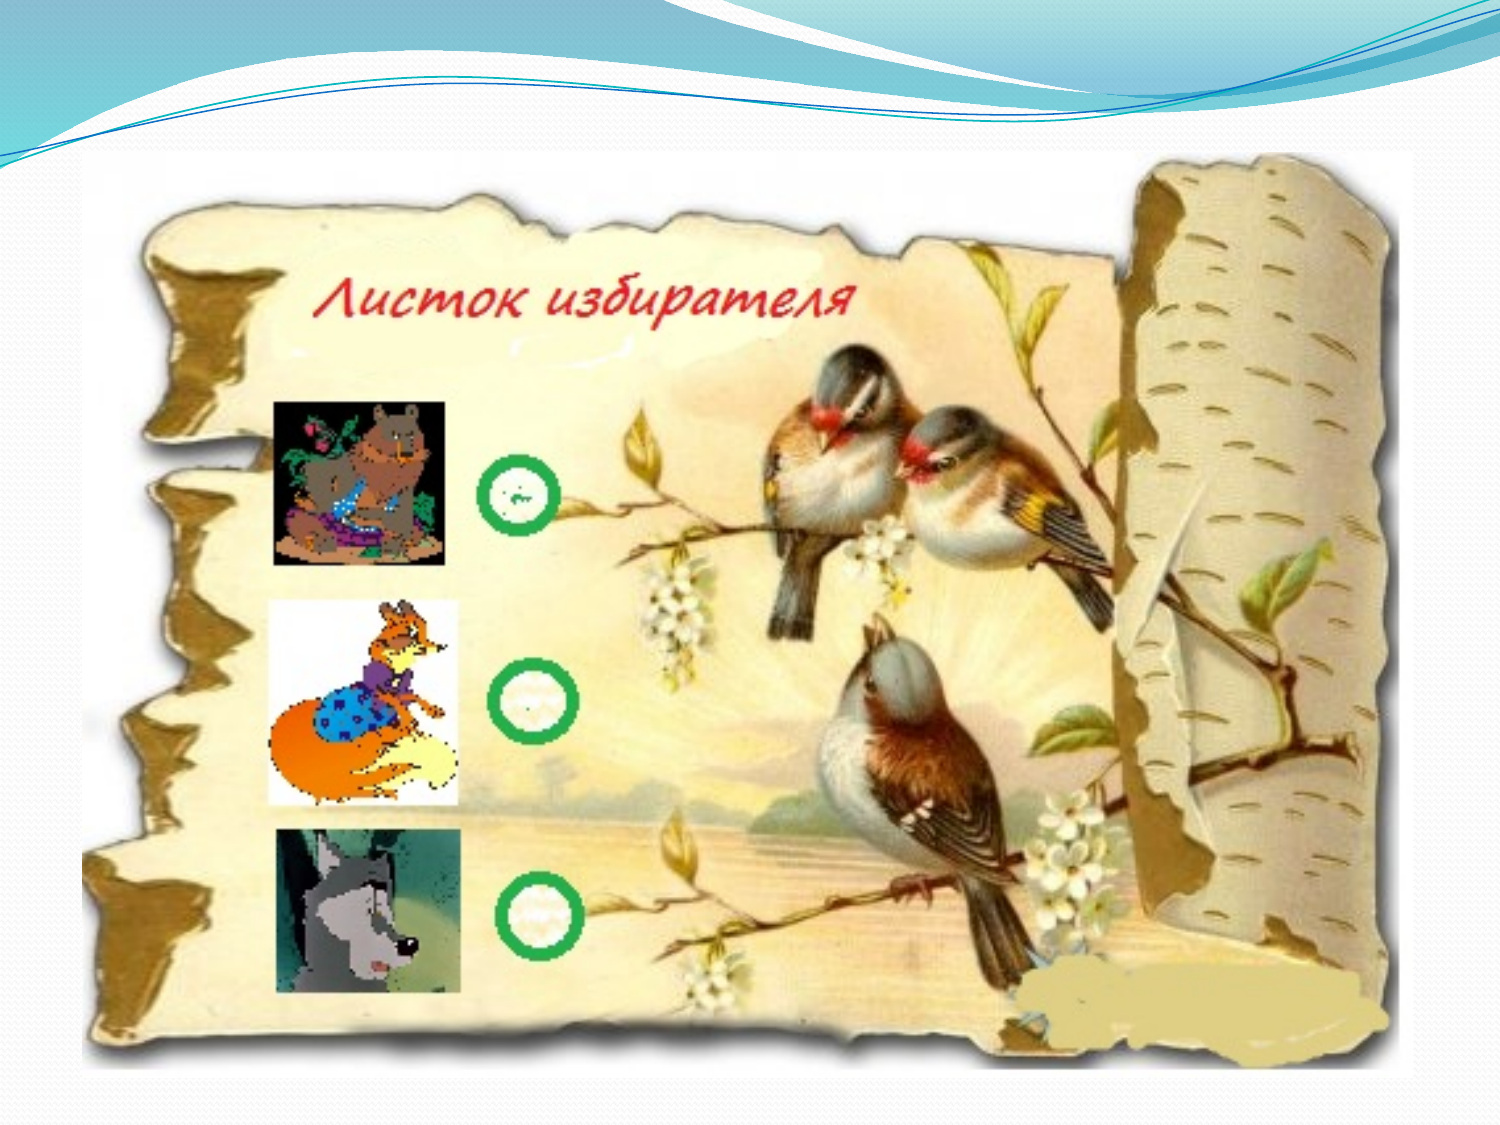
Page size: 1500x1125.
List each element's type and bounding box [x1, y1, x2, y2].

list [81, 152, 1414, 1078]
